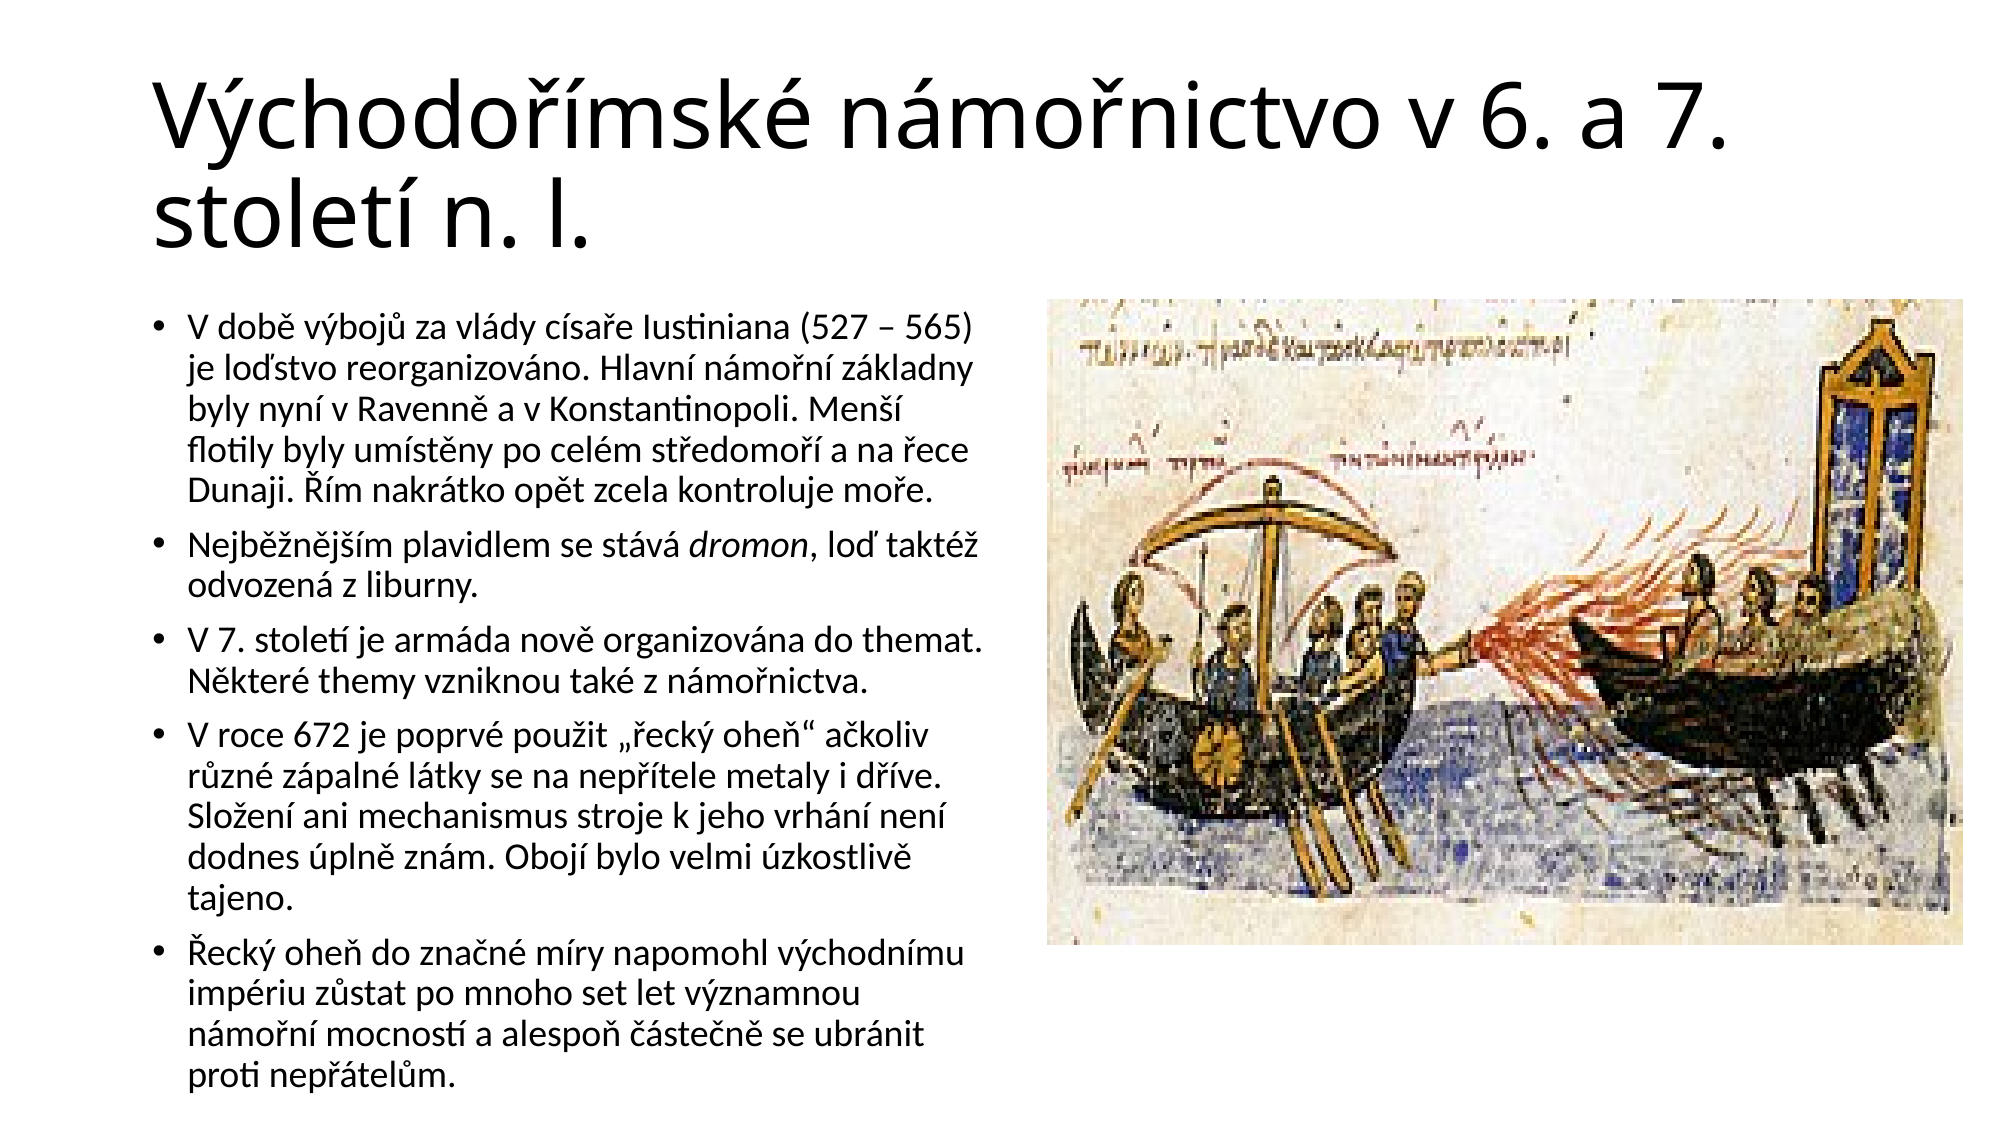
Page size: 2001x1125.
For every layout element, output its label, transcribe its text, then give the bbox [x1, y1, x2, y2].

picture [1047, 299, 1963, 945]
list V době výbojů za vlády císaře Iustiniana (527 – 565) je loďstvo reorganizováno. Hlavní námořní základny byly nyní v Ravenně a v Konstantinopoli. Menší flotily byly umístěny po celém středomoří a na řece Dunaji. Řím nakrátko opět zcela kontroluje moře. Nejběžnějším plavidlem se stává dromon, loď taktéž odvozená z liburny. V 7. století je armáda nově organizována do themat. Některé themy vzniknou také z námořnictva. V roce 672 je poprvé použit „řecký oheň“ ačkoliv různé zápalné látky se na nepřítele metaly i dříve. Složení ani mechanismus stroje k jeho vrhání není dodnes úplně znám. Obojí bylo velmi úzkostlivě tajeno. Řecký oheň do značné míry napomohl východnímu impériu zůstat po mnoho set let významnou námořní mocností a alespoň částečně se ubránit proti nepřátelům. [137, 299, 1000, 1125]
title Východořímské námořnictvo v 6. a 7. století n. l. [137, 59, 1863, 278]
